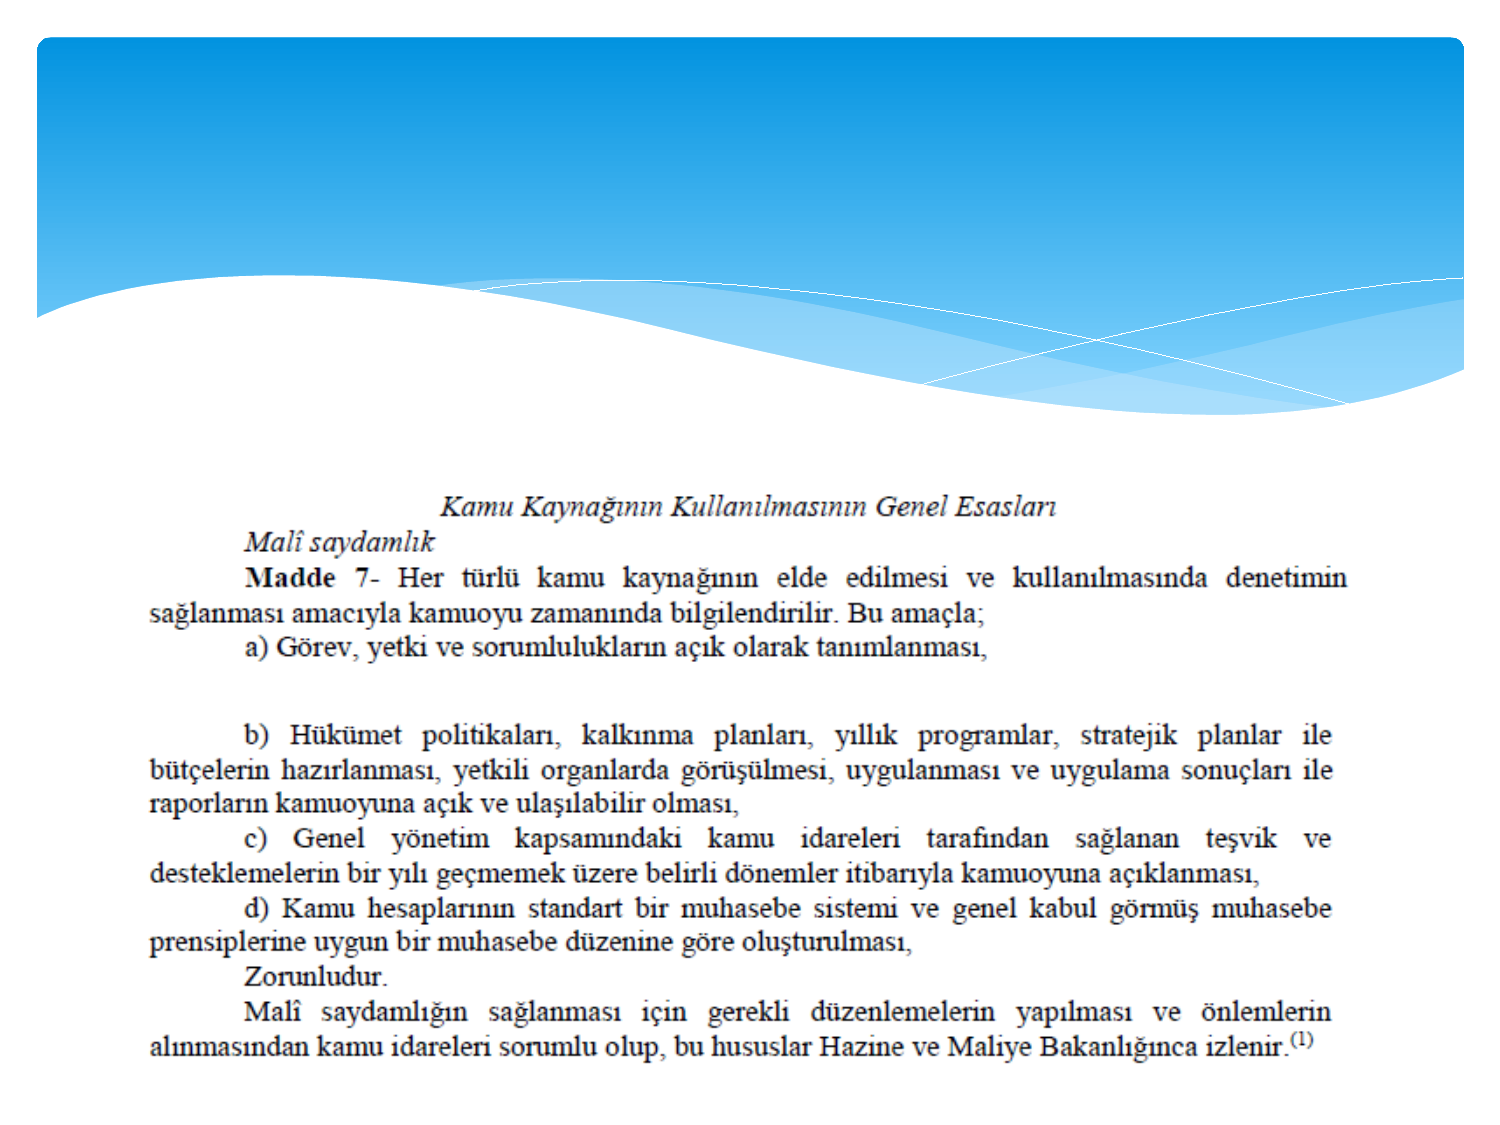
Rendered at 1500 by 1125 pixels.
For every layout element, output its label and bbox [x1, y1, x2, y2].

picture [129, 488, 1392, 1065]
